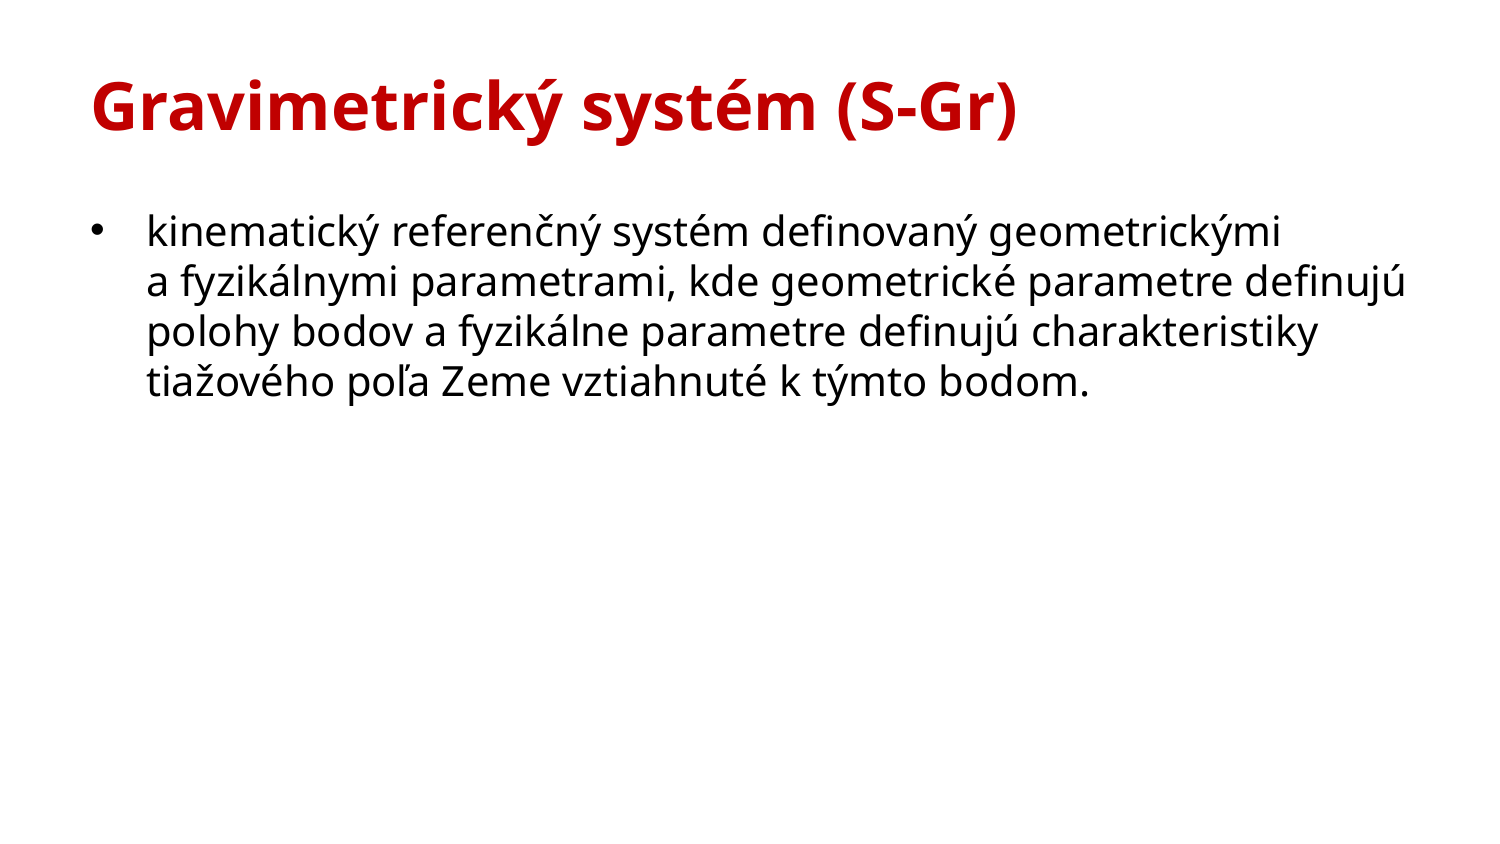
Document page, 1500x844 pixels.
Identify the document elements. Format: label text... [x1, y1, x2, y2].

list kinematický referenčný systém definovaný geometrickými a fyzikálnymi parametrami, kde geometrické parametre definujú polohy bodov a fyzikálne parametre definujú charakteristiky tiažového poľa Zeme vztiahnuté k týmto bodom. [75, 196, 1425, 754]
title Gravimetrický systém (S-Gr) [75, 33, 1425, 175]
